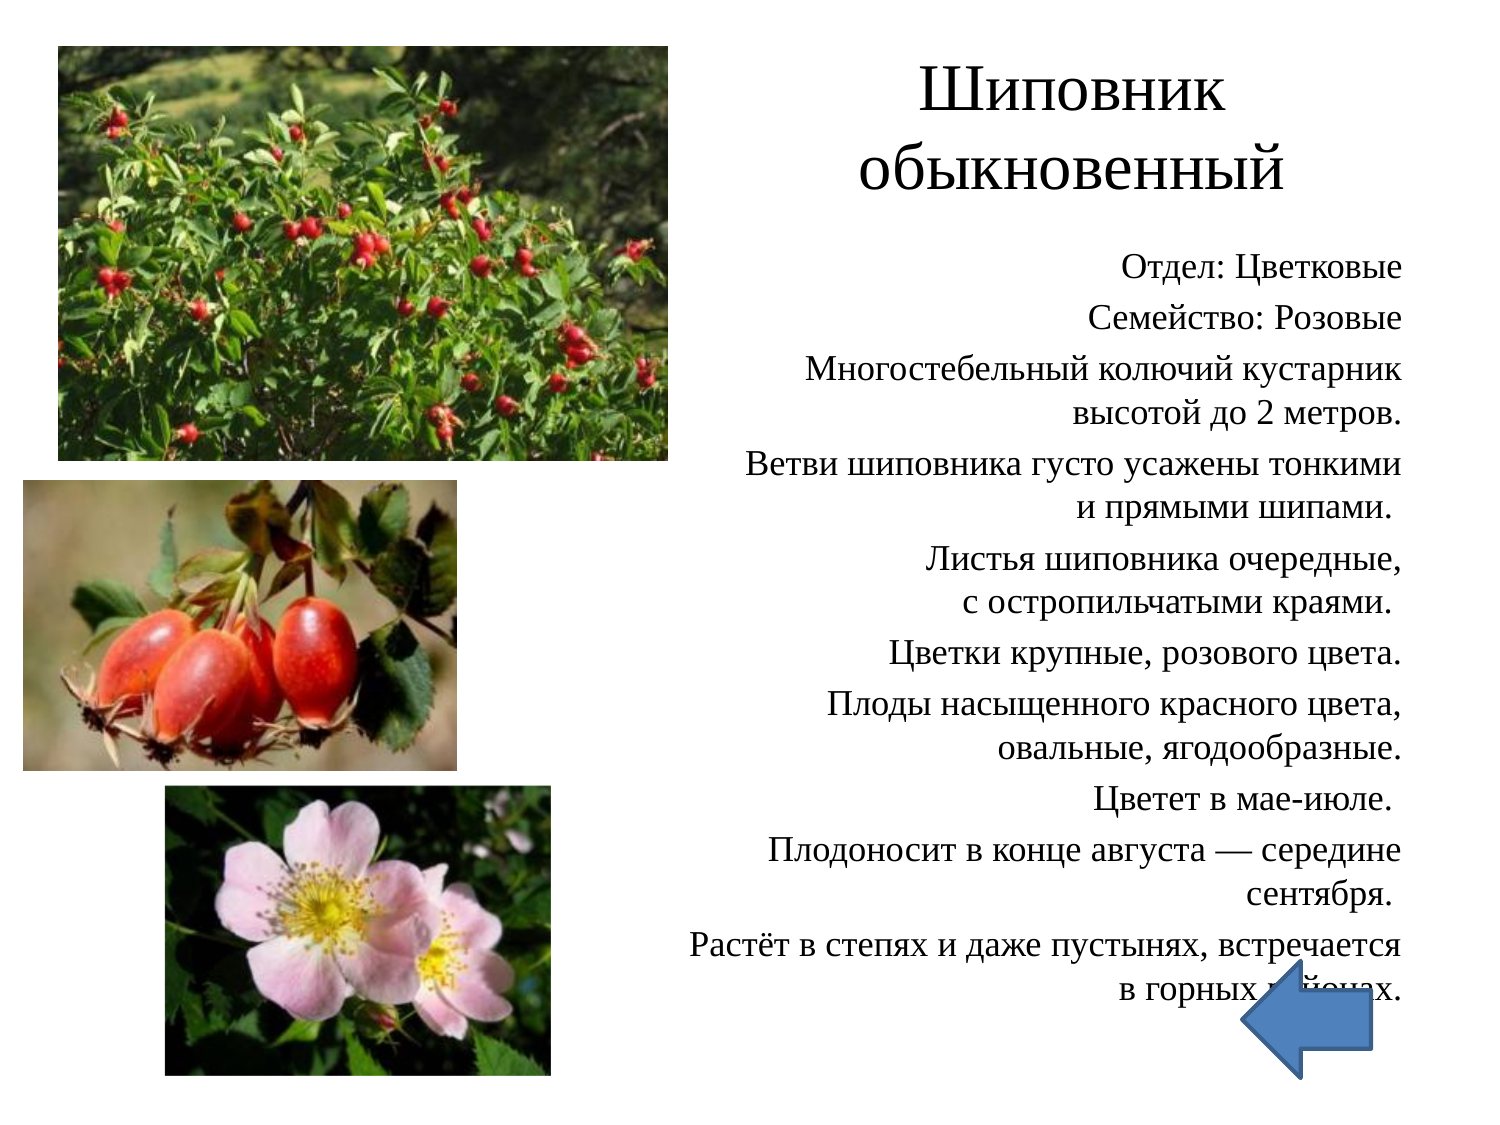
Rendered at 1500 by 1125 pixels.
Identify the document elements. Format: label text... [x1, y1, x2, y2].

text_box [1240, 958, 1374, 1080]
list Отдел: Цветковые Семейство: Розовые Многостебельный колючий кустарник высотой до 2 метров. Ветви шиповника густо усажены тонкими и прямыми шипами. Листья шиповника очередные, с остропильчатыми краями. Цветки крупные, розового цвета. Плоды насыщенного красного цвета, овальные, ягодообразные. Цветет в мае-июле. Плодоносит в конце августа — середине сентября. Растёт в степях и даже пустынях, встречается в горных районах. [656, 234, 1418, 1016]
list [58, 46, 669, 461]
picture [23, 480, 550, 1124]
title Шиповник обыкновенный [691, 46, 1454, 211]
